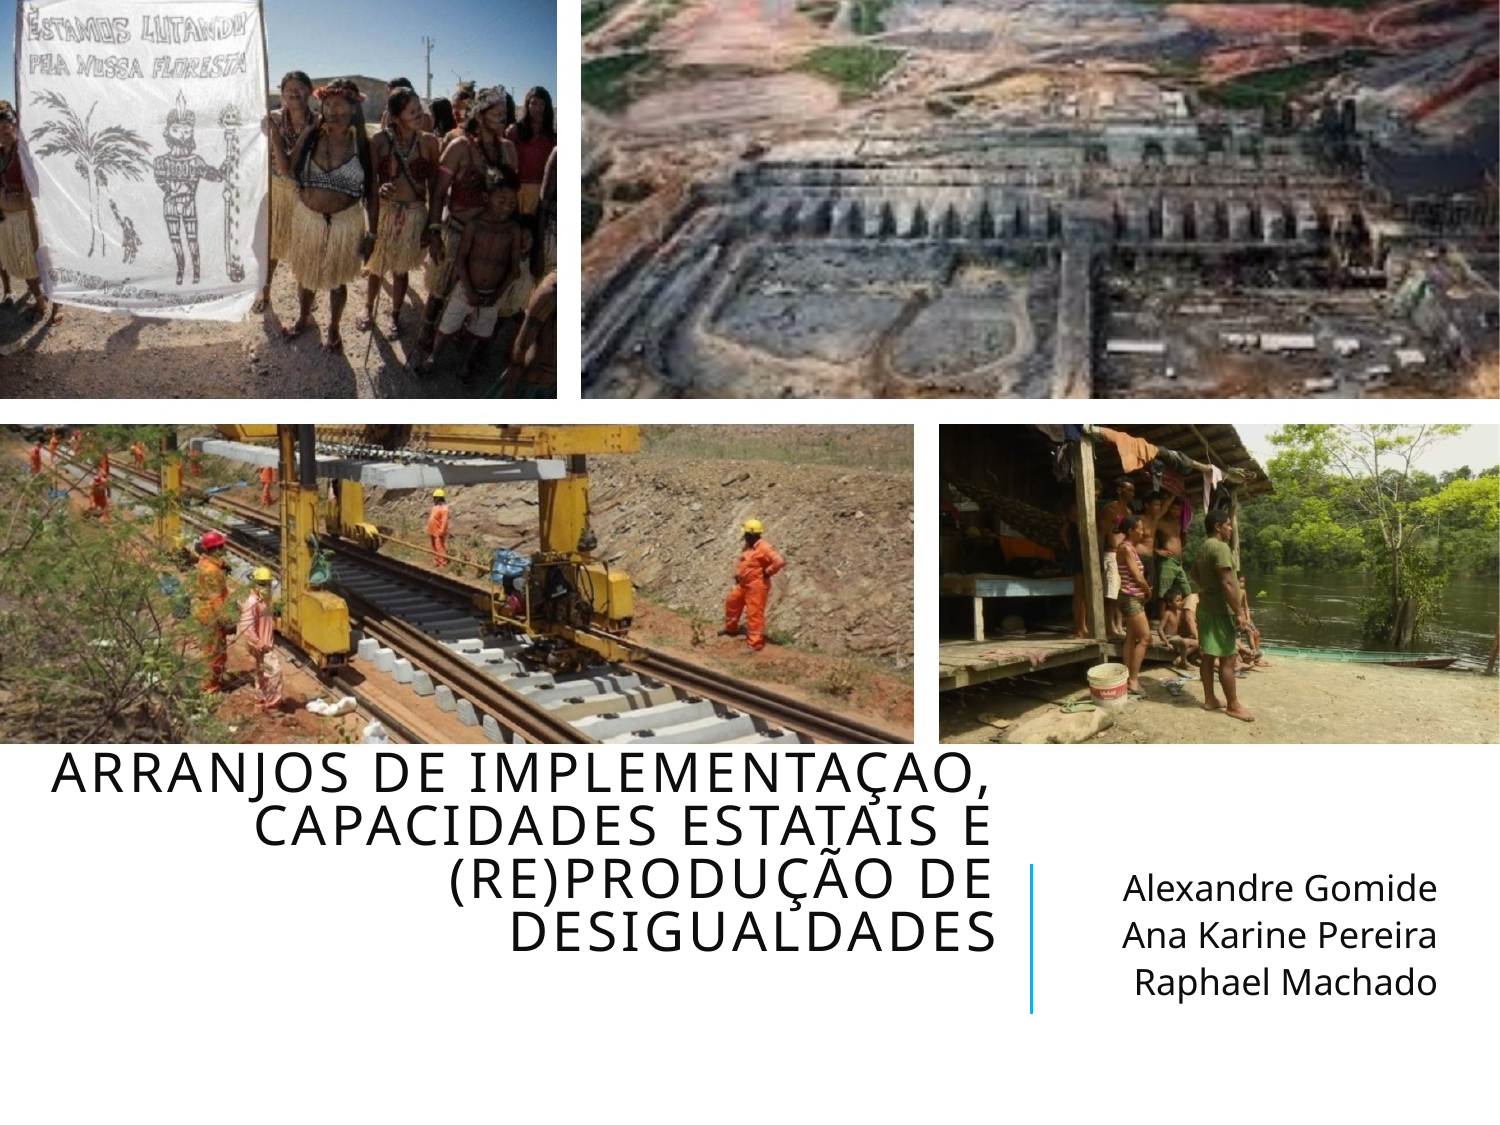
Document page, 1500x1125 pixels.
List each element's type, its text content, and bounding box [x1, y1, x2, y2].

picture [0, 0, 1500, 751]
list Alexandre Gomide Ana Karine Pereira Raphael Machado [1059, 813, 1454, 1054]
title Arranjos de implementação, capacidades estatais e (re)produção de desigualdades [16, 758, 1013, 985]
